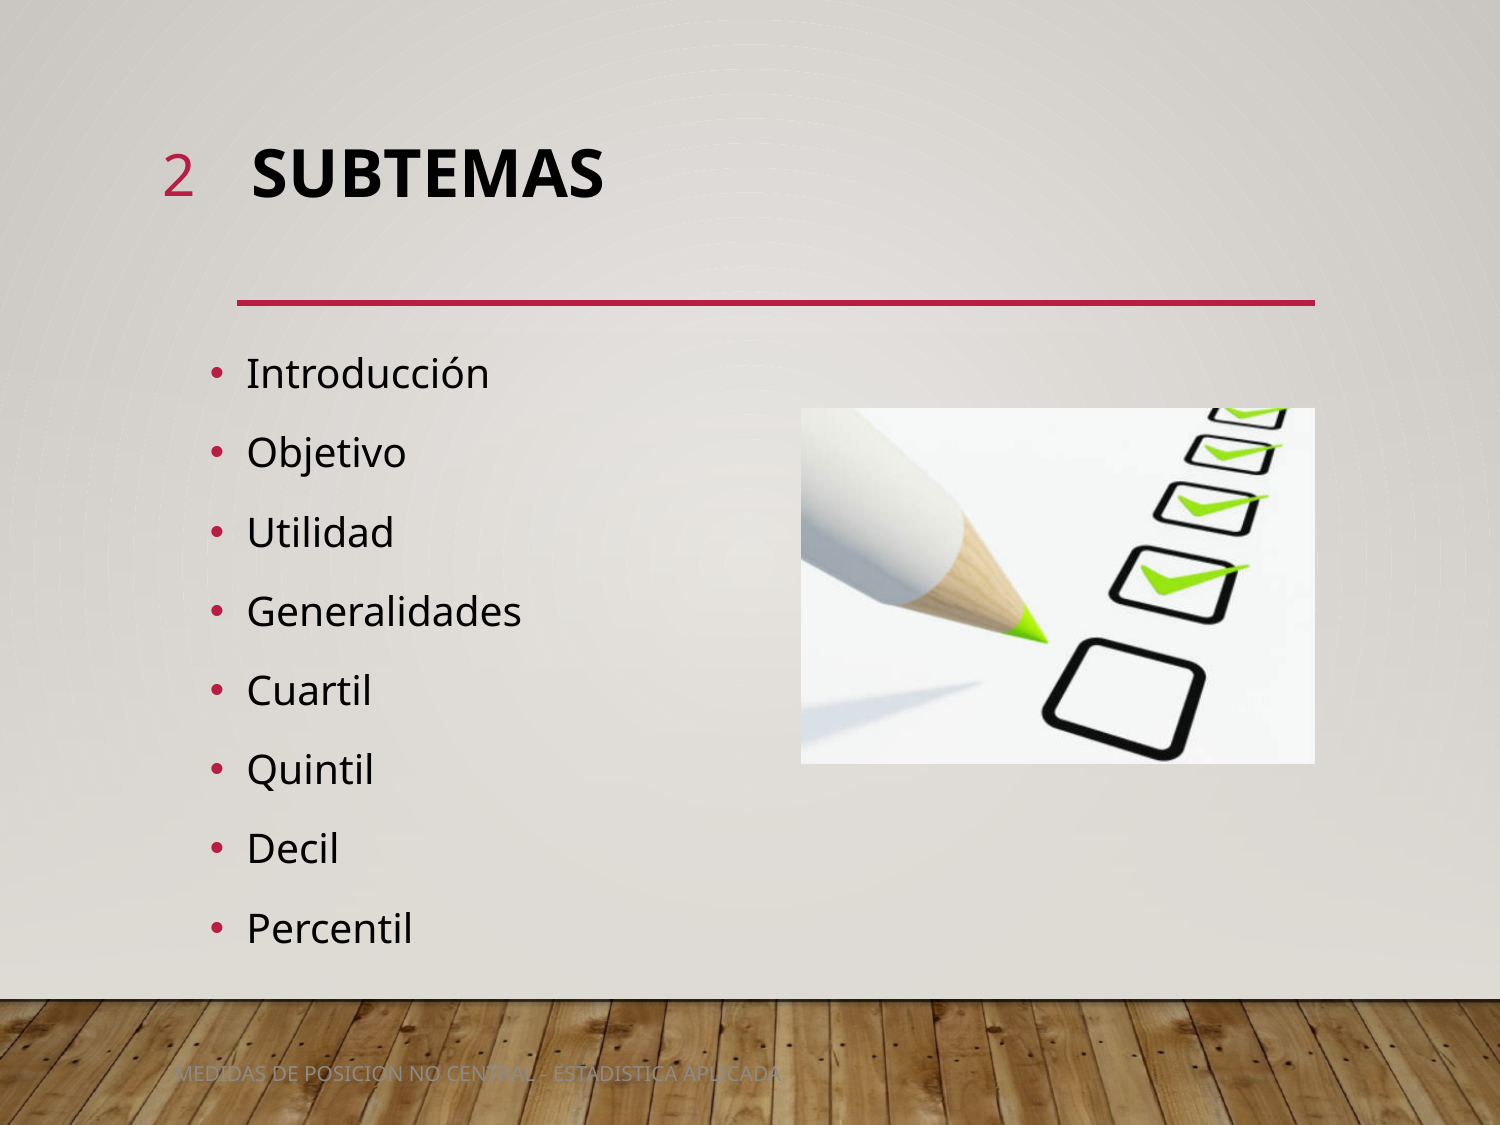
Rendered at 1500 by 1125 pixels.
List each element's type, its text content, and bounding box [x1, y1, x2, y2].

picture [0, 999, 1500, 1125]
title Subtemas [236, 131, 1315, 232]
list Introducción Objetivo Utilidad Generalidades Cuartil Quintil Decil Percentil [194, 330, 1315, 965]
picture [800, 408, 1316, 764]
footer MEDIDAS DE POSICION NO CENTRAL - ESTADISTICA APLICADA [159, 1034, 1413, 1113]
slide_number 2 [80, 131, 211, 214]
